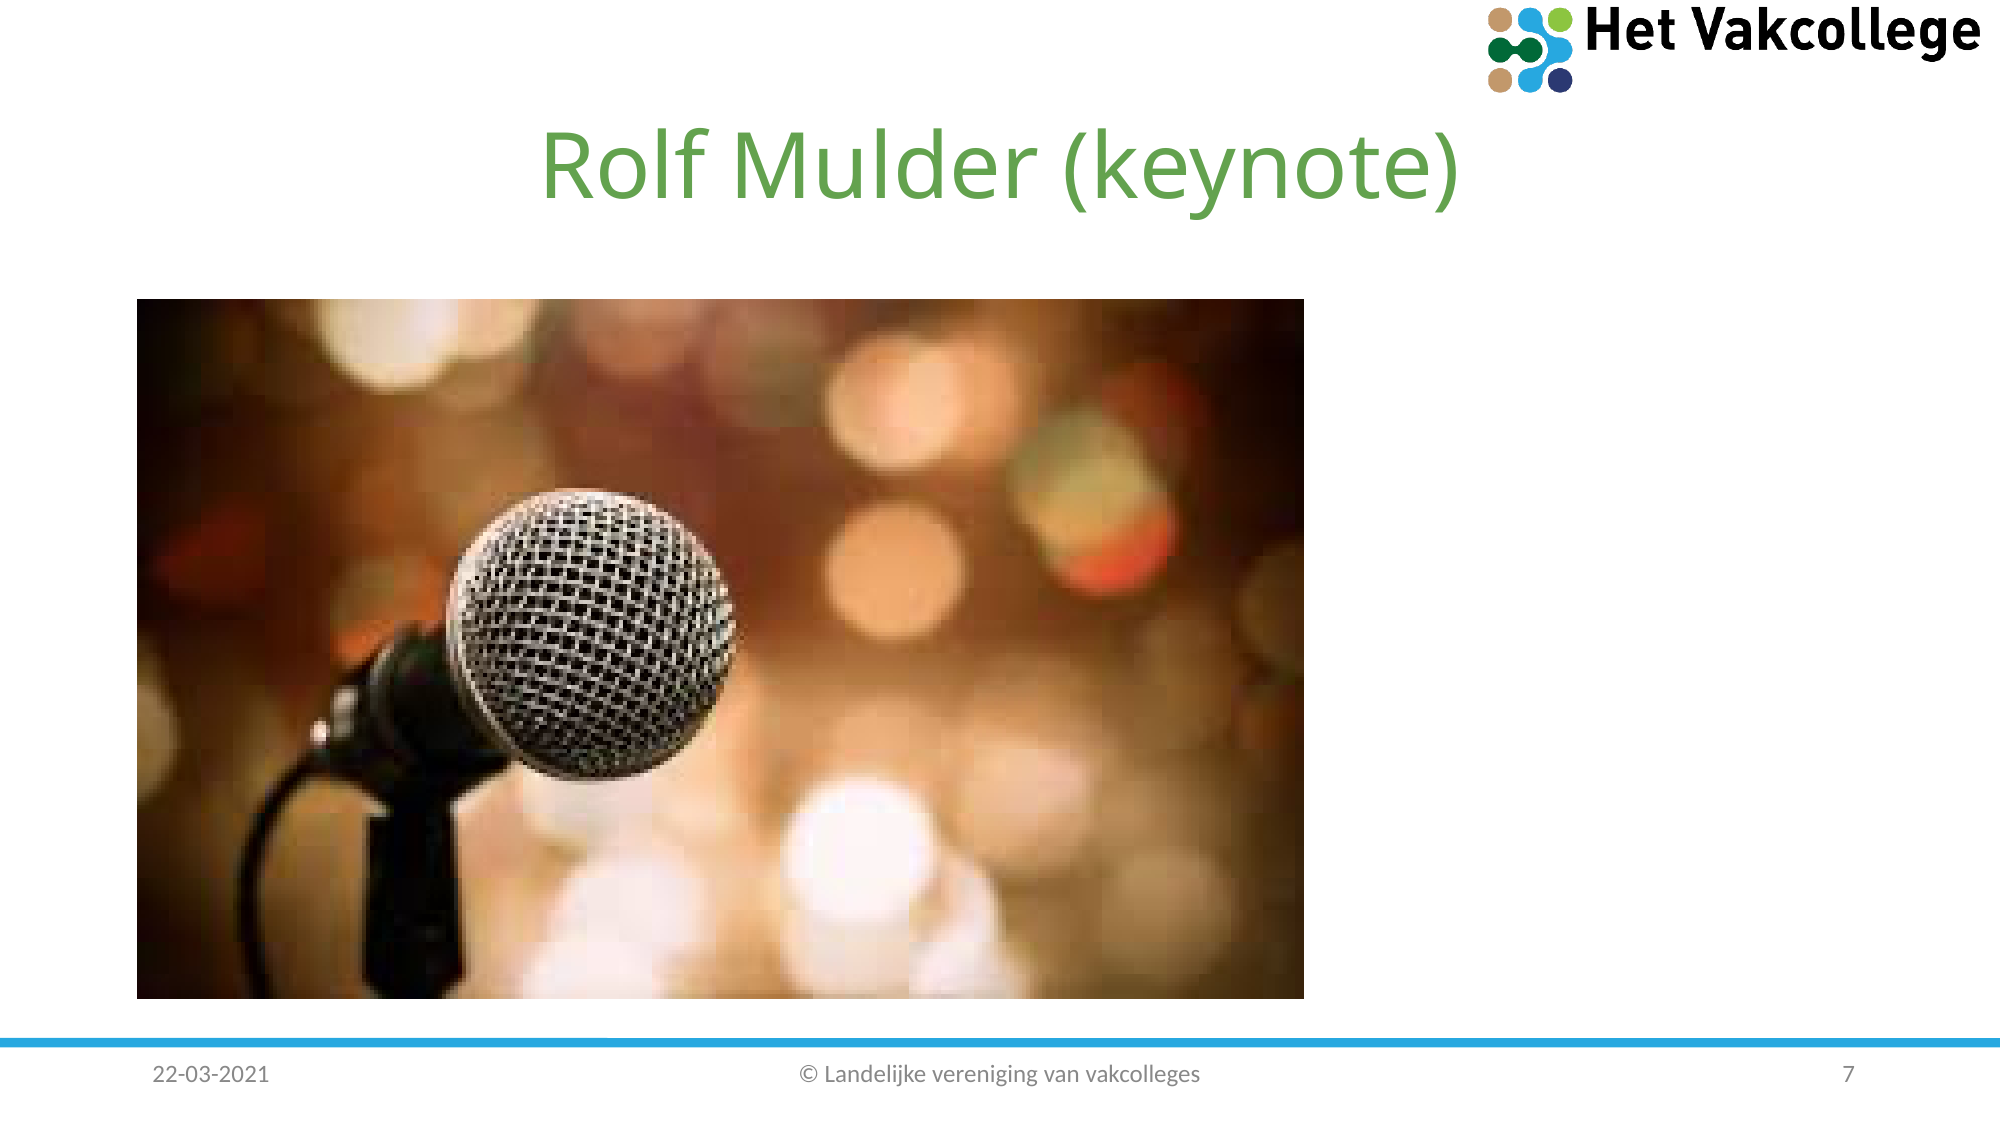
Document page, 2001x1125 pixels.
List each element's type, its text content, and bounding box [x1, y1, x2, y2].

picture [137, 299, 1304, 1000]
title Rolf Mulder (keynote) [136, 59, 1863, 278]
slide_number 7 [1831, 1050, 1863, 1096]
text_box 22-03-2021 [144, 1050, 580, 1096]
picture [1486, 4, 1980, 94]
text_box © Landelijke vereniging van vakcolleges [669, 1050, 1330, 1096]
